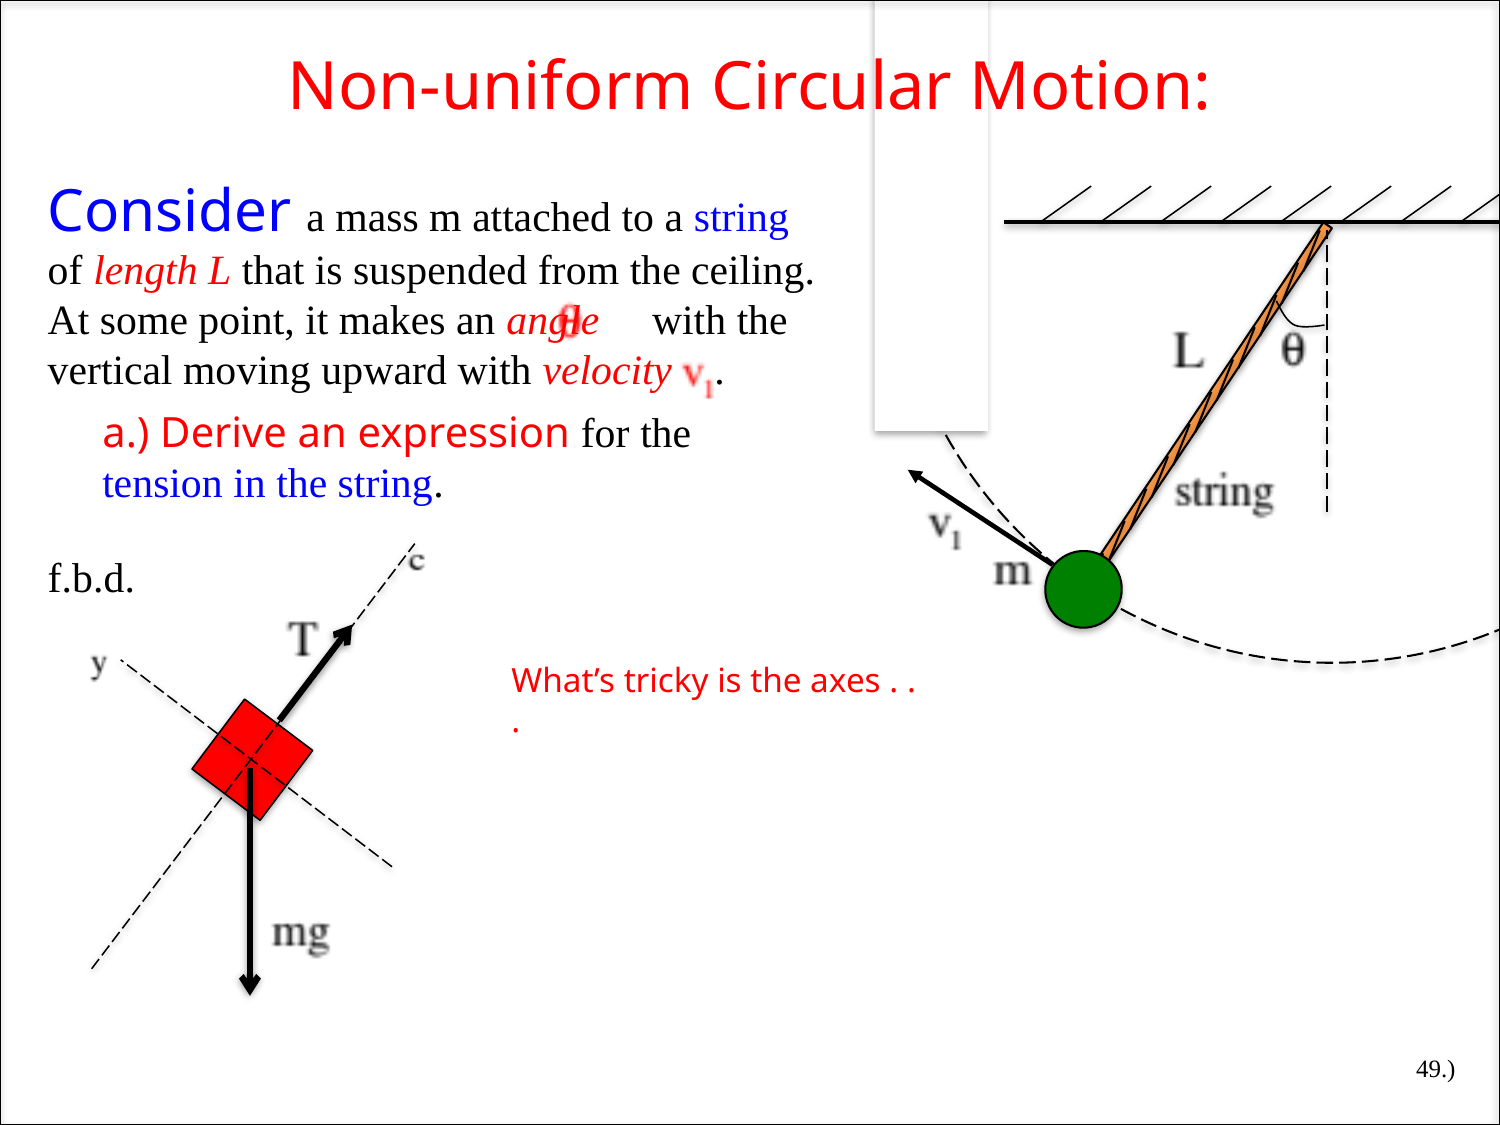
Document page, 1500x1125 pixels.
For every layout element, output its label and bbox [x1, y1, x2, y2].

text_box [554, 294, 590, 345]
text_box [0, 0, 1500, 1125]
text_box [404, 549, 428, 576]
text_box [266, 916, 334, 963]
text_box [279, 624, 353, 721]
text_box [87, 651, 114, 685]
text_box [91, 543, 416, 969]
text_box [874, 0, 1500, 663]
text_box [675, 345, 718, 403]
